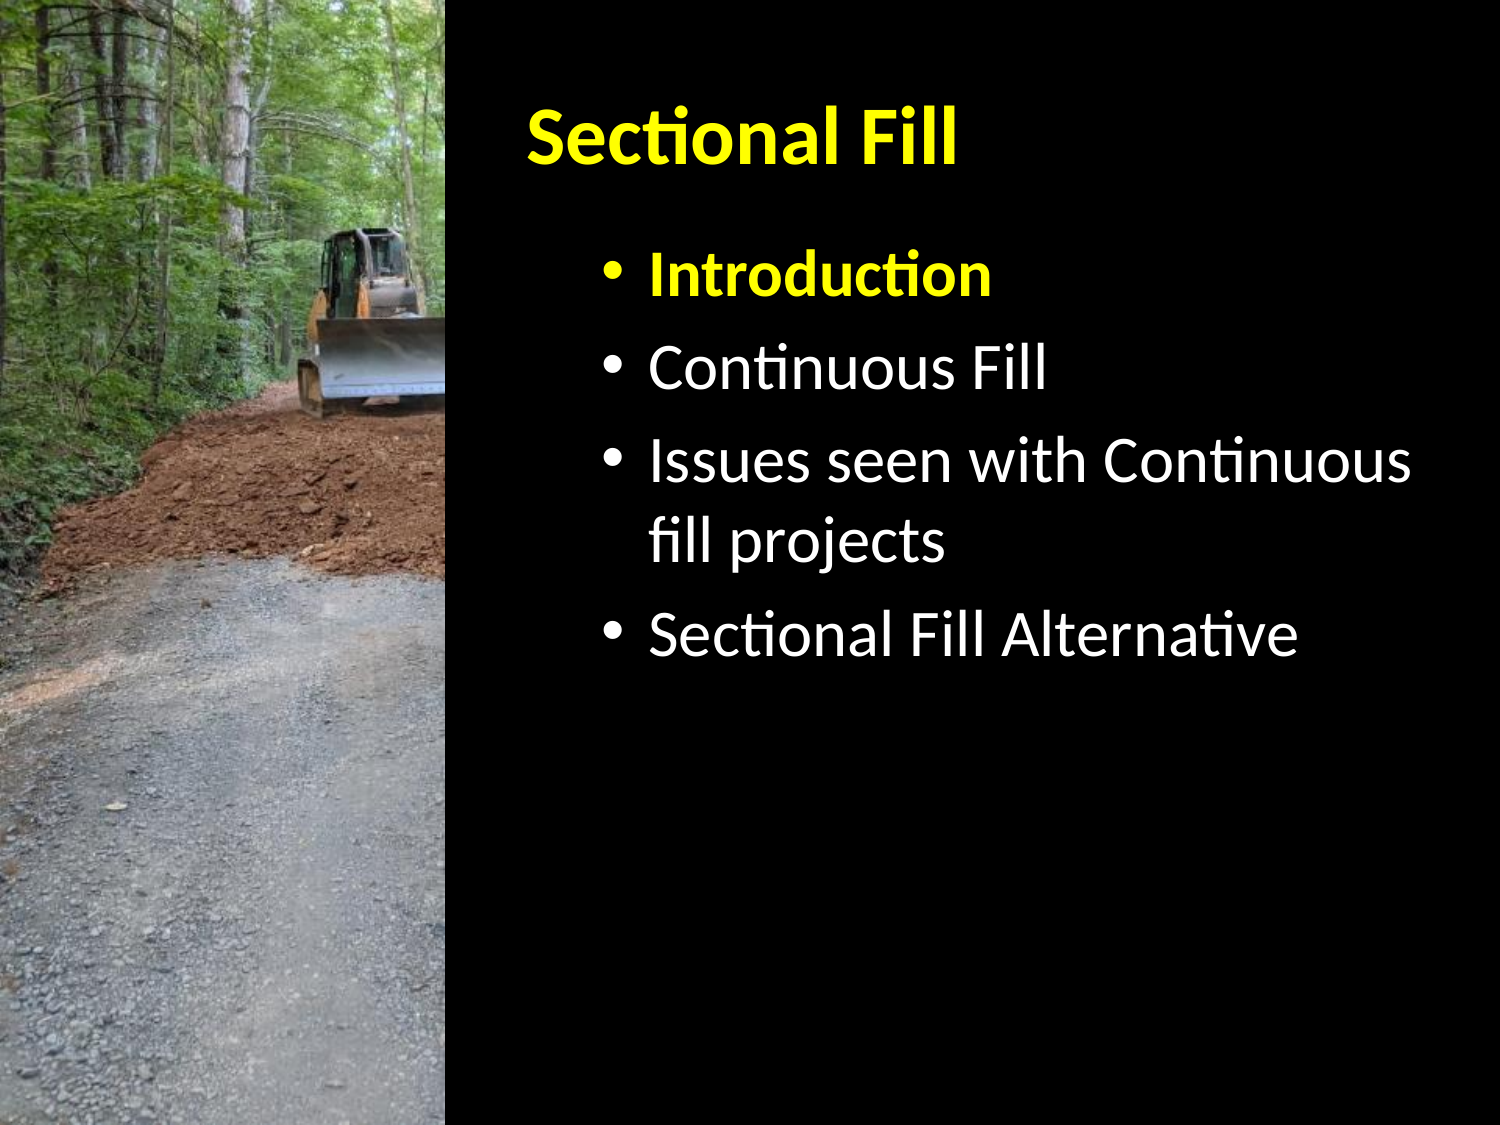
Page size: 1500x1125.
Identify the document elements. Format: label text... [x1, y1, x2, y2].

list Sectional Fill Introduction Continuous Fill Issues seen with Continuous fill projects Sectional Fill Alternative [511, 73, 1474, 1000]
picture [0, 0, 446, 1125]
